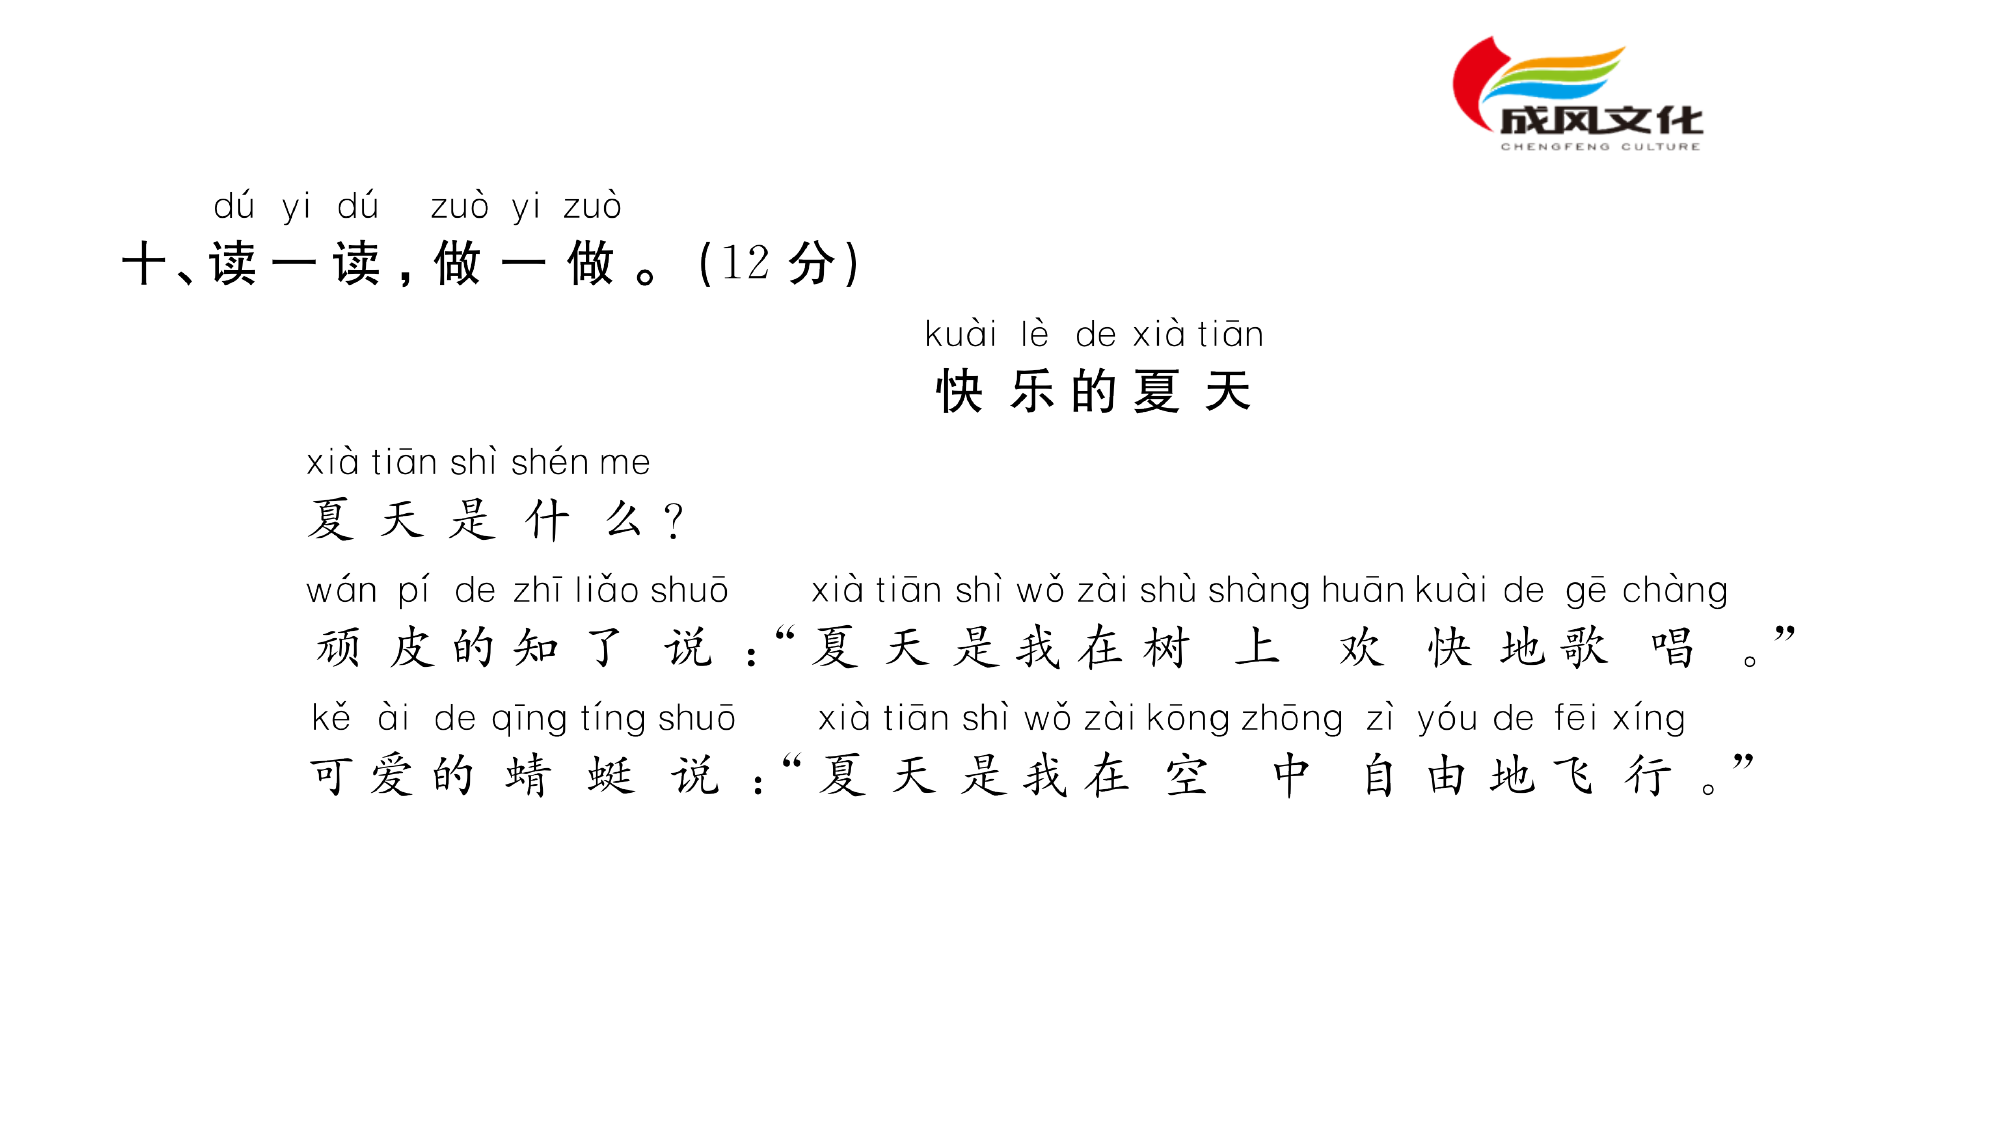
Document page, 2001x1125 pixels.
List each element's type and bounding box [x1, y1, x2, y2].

picture [118, 30, 2000, 817]
